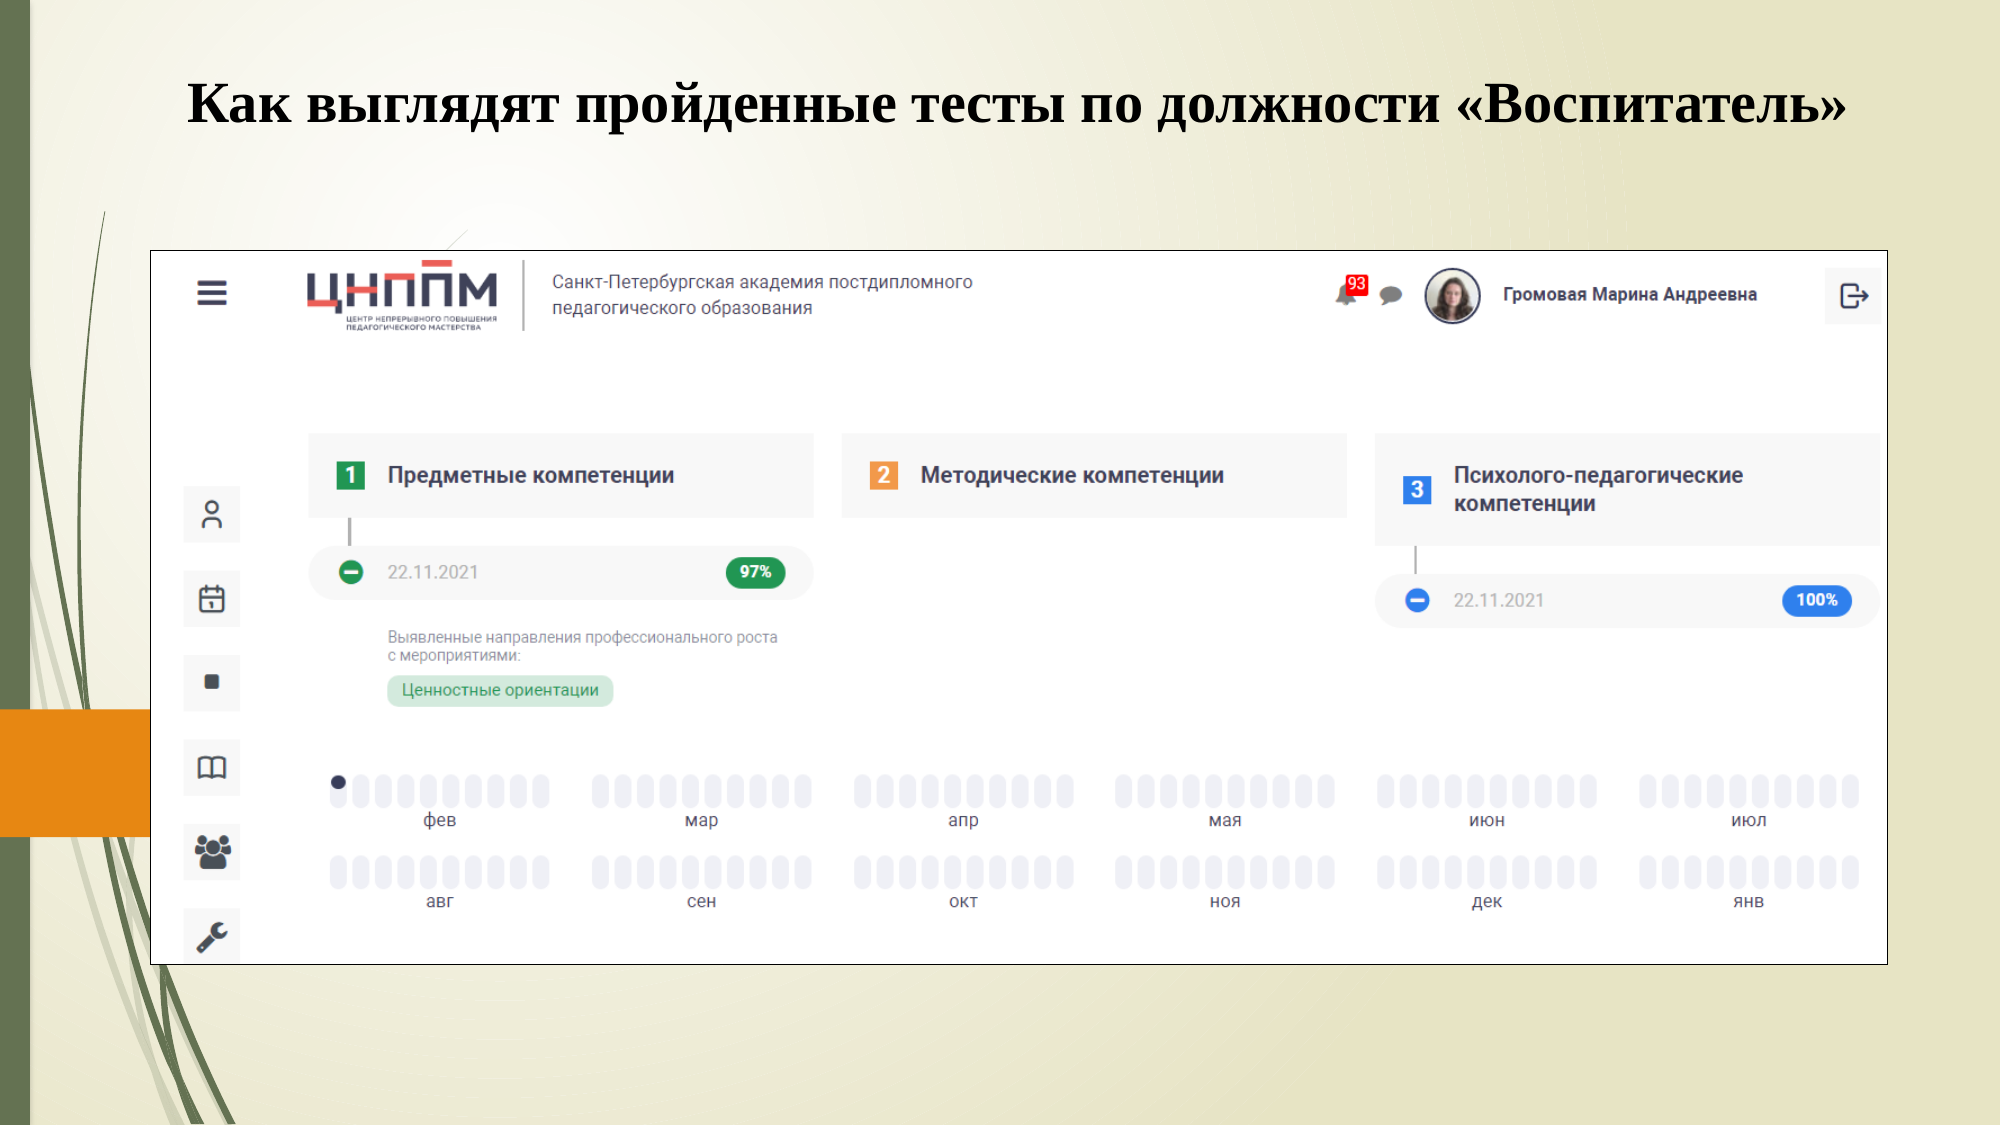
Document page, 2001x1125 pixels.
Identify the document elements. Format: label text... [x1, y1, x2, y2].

text_box Как выглядят пройденные тесты по должности «Воспитатель» [132, 56, 1905, 142]
picture [149, 250, 1888, 965]
